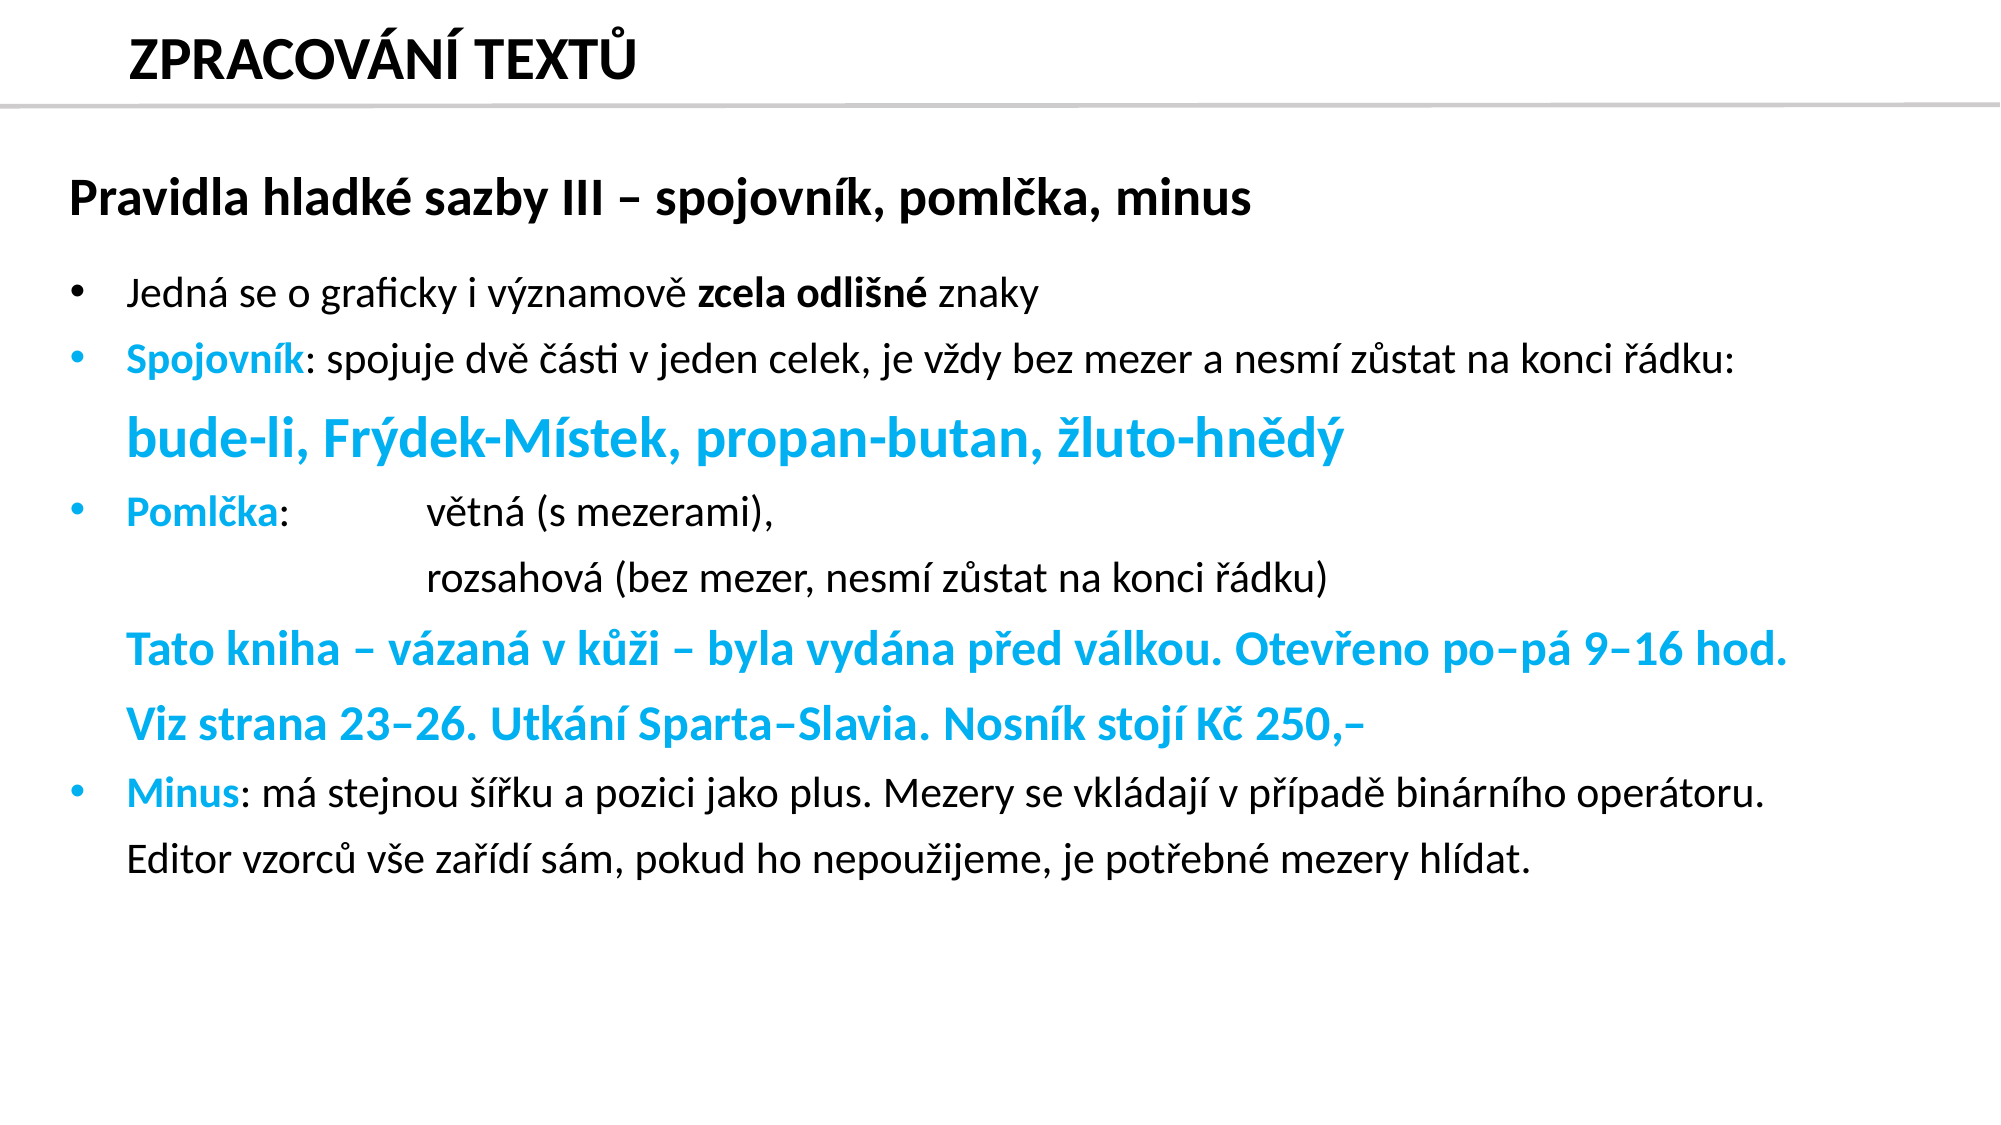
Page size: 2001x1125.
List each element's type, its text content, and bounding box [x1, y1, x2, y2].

list Pravidla hladké sazby III – spojovník, pomlčka, minus [55, 160, 1841, 244]
title ZPRACOVÁNÍ TEXTŮ [0, 19, 1969, 101]
